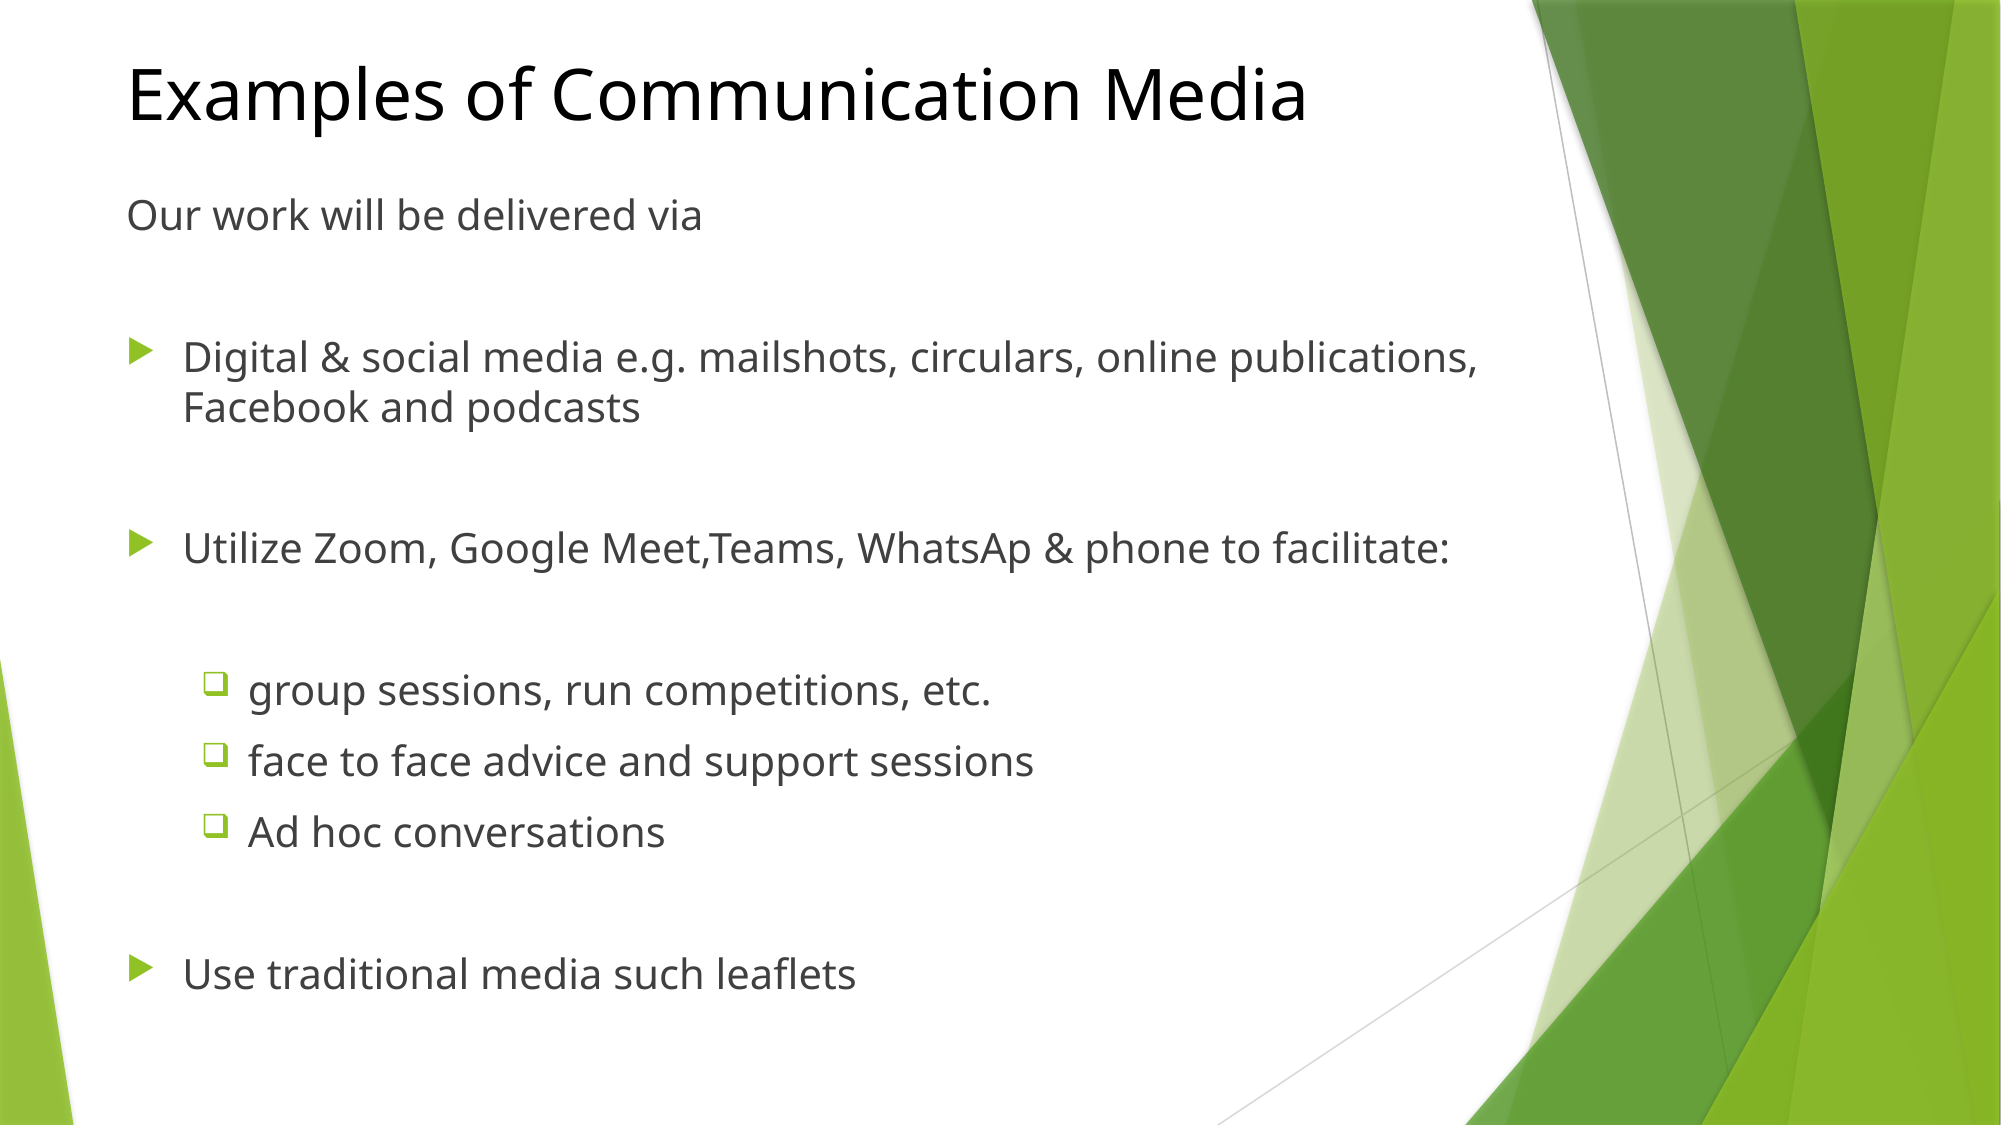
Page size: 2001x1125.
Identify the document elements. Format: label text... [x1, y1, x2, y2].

list Our work will be delivered via Digital & social media e.g. mailshots, circulars, online publications, Facebook and podcasts Utilize Zoom, Google Meet,Teams, WhatsAp & phone to facilitate: group sessions, run competitions, etc. face to face advice and support sessions Ad hoc conversations Use traditional media such leaflets [111, 180, 1522, 1049]
title Examples of Communication Media [111, 41, 1522, 143]
